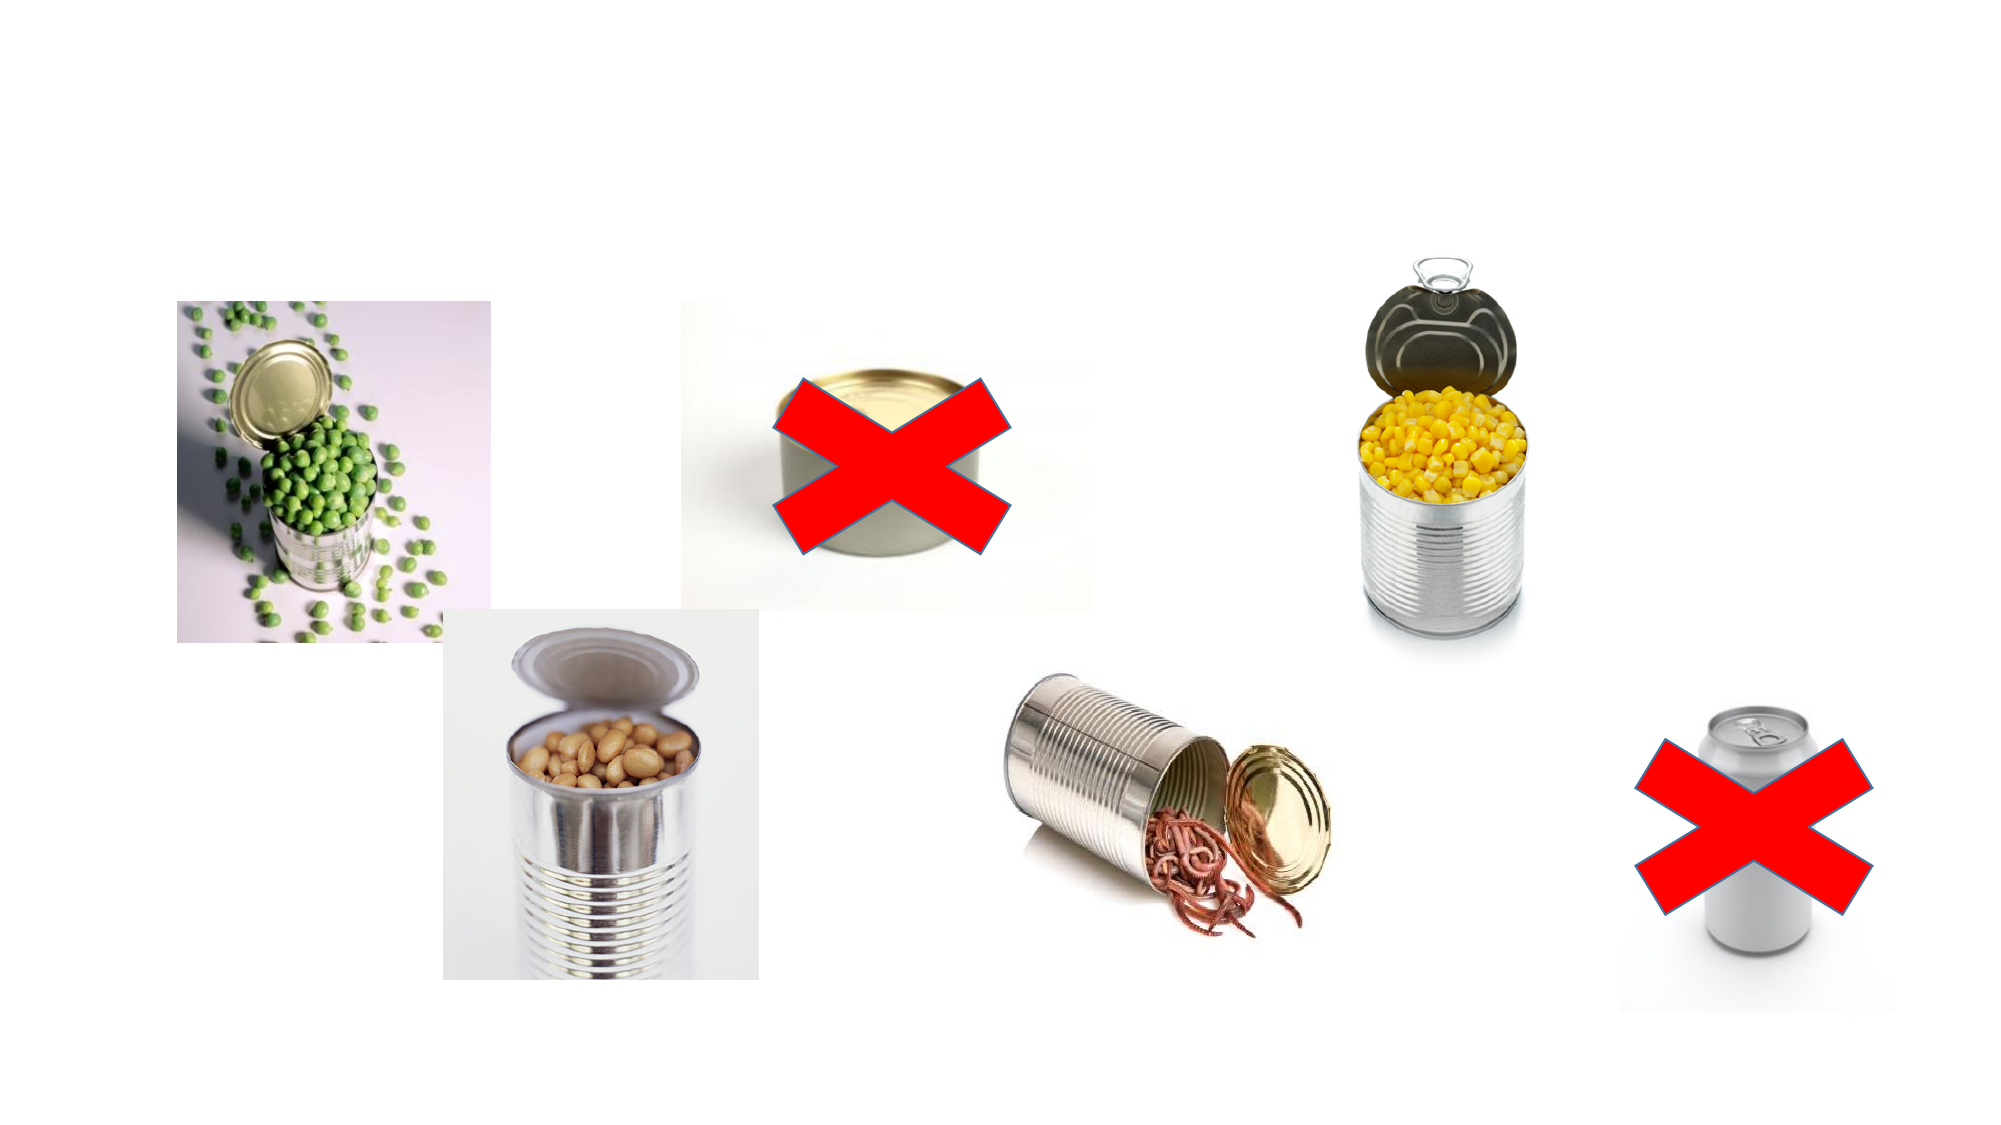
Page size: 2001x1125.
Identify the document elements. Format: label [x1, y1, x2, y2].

picture [177, 301, 1092, 980]
picture [996, 247, 1929, 1012]
